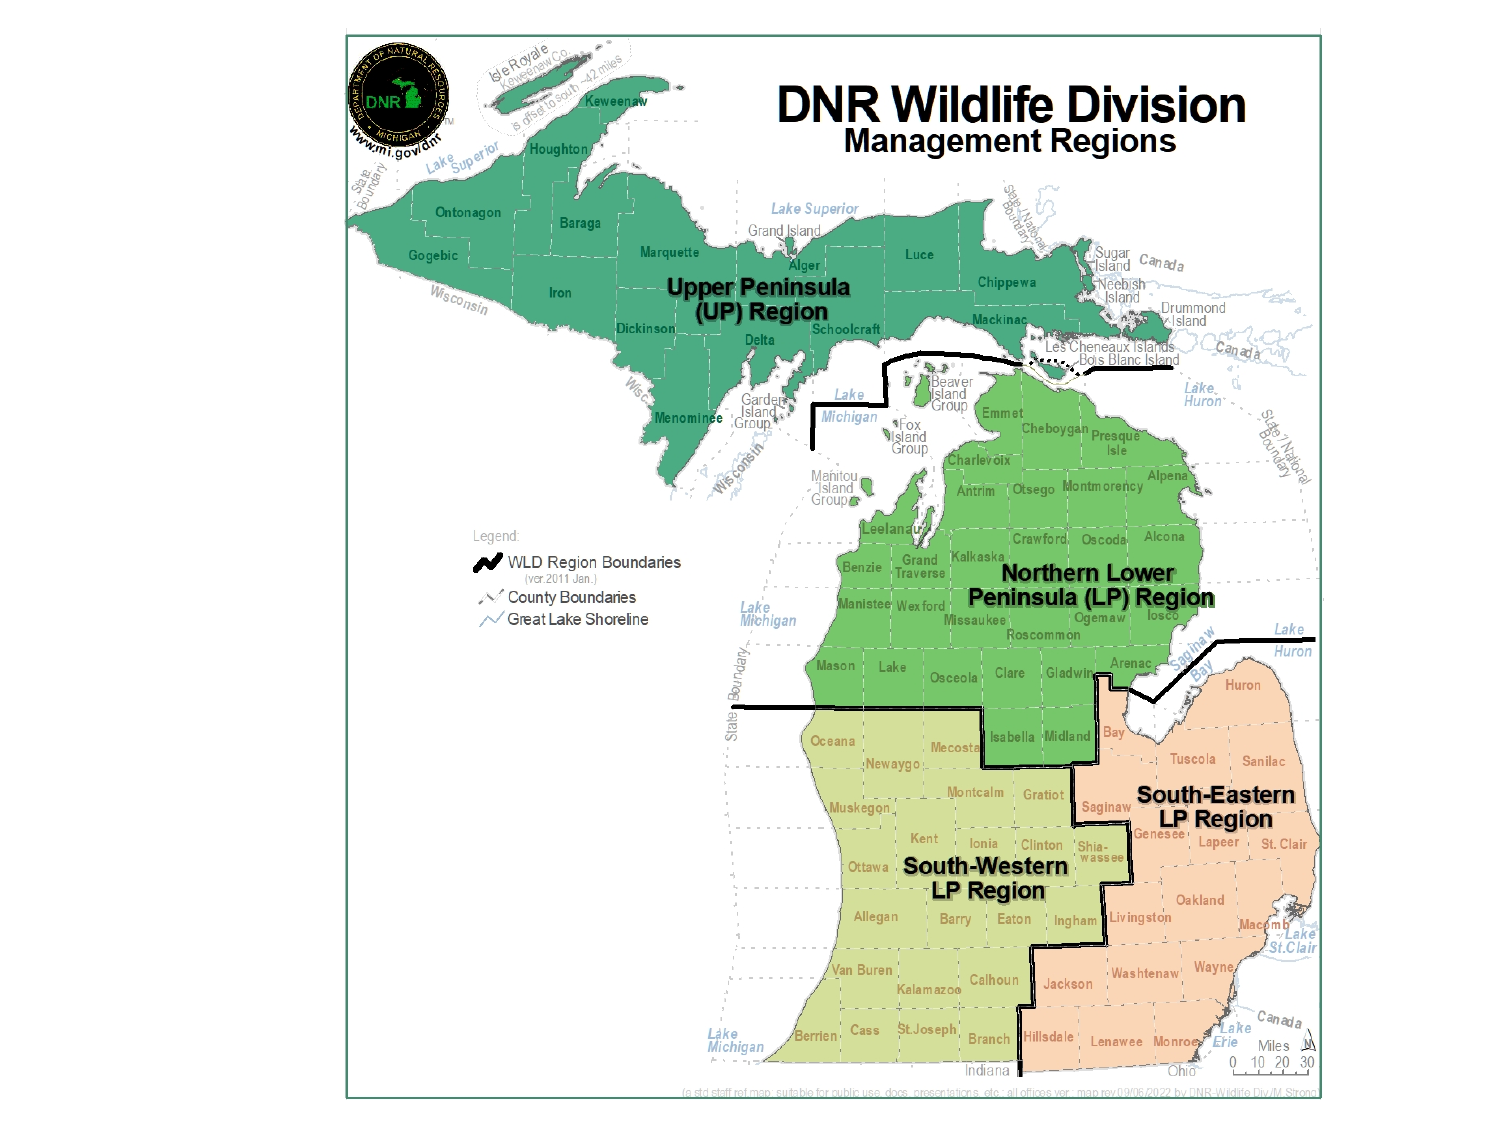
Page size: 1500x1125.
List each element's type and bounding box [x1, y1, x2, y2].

picture [315, 28, 1351, 1101]
